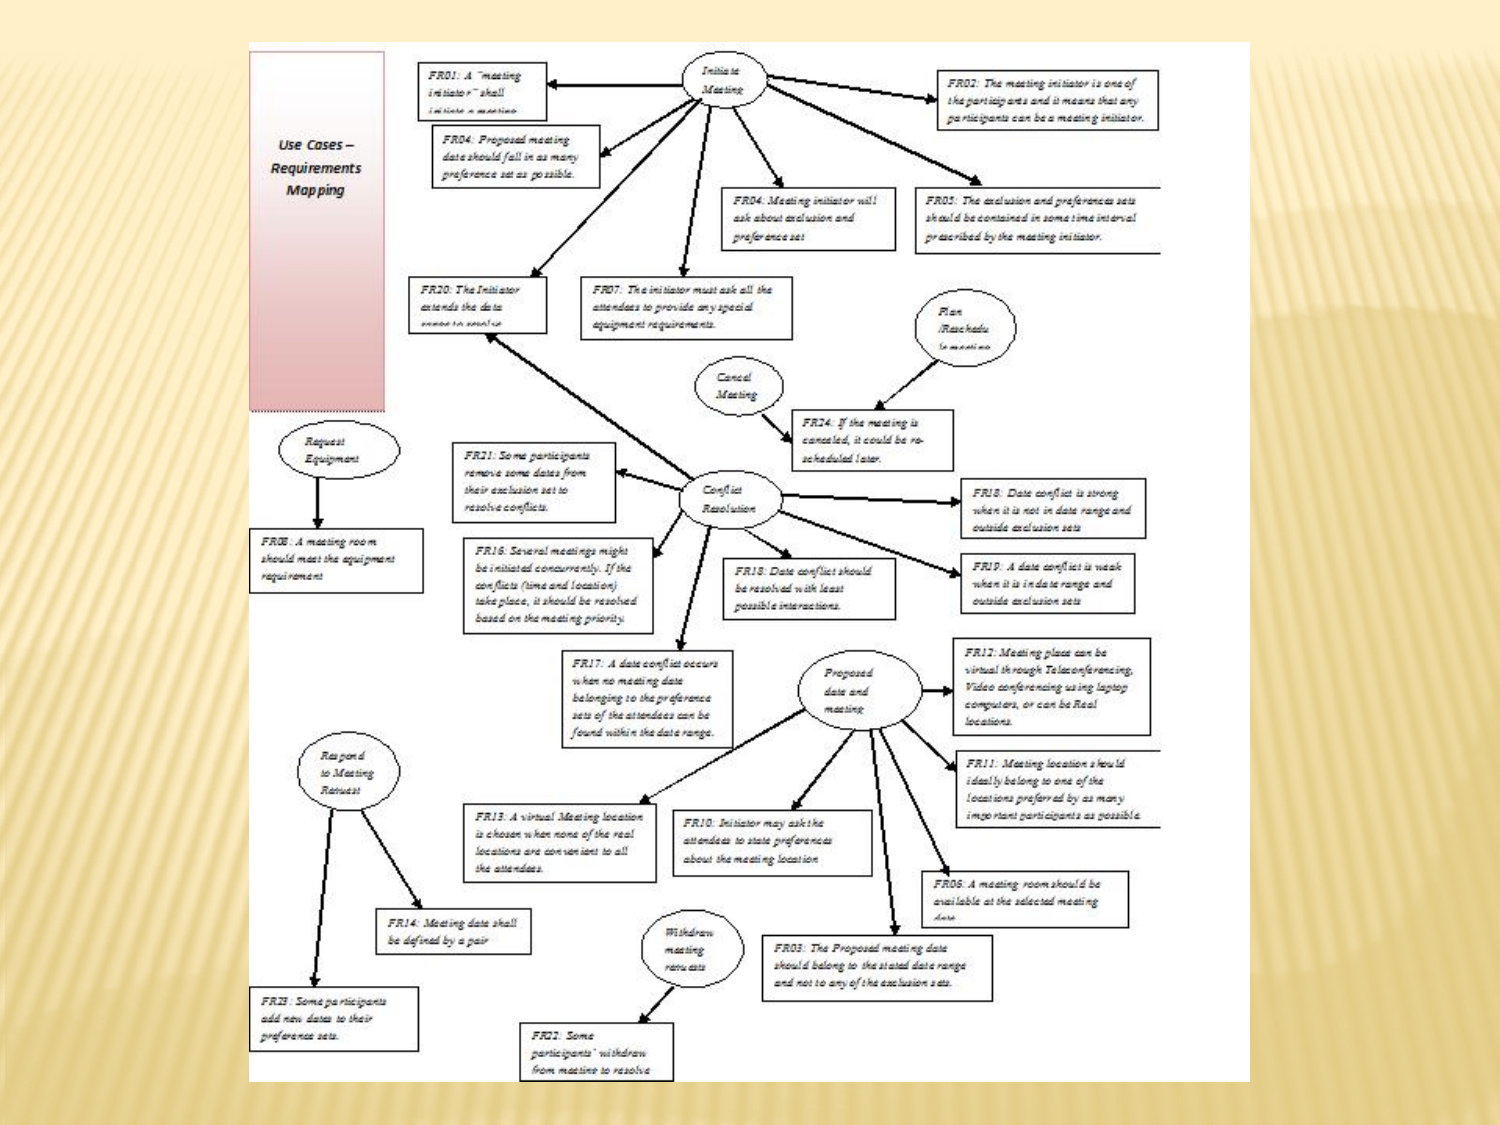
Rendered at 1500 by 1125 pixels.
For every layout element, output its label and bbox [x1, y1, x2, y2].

picture [249, 42, 1251, 1083]
